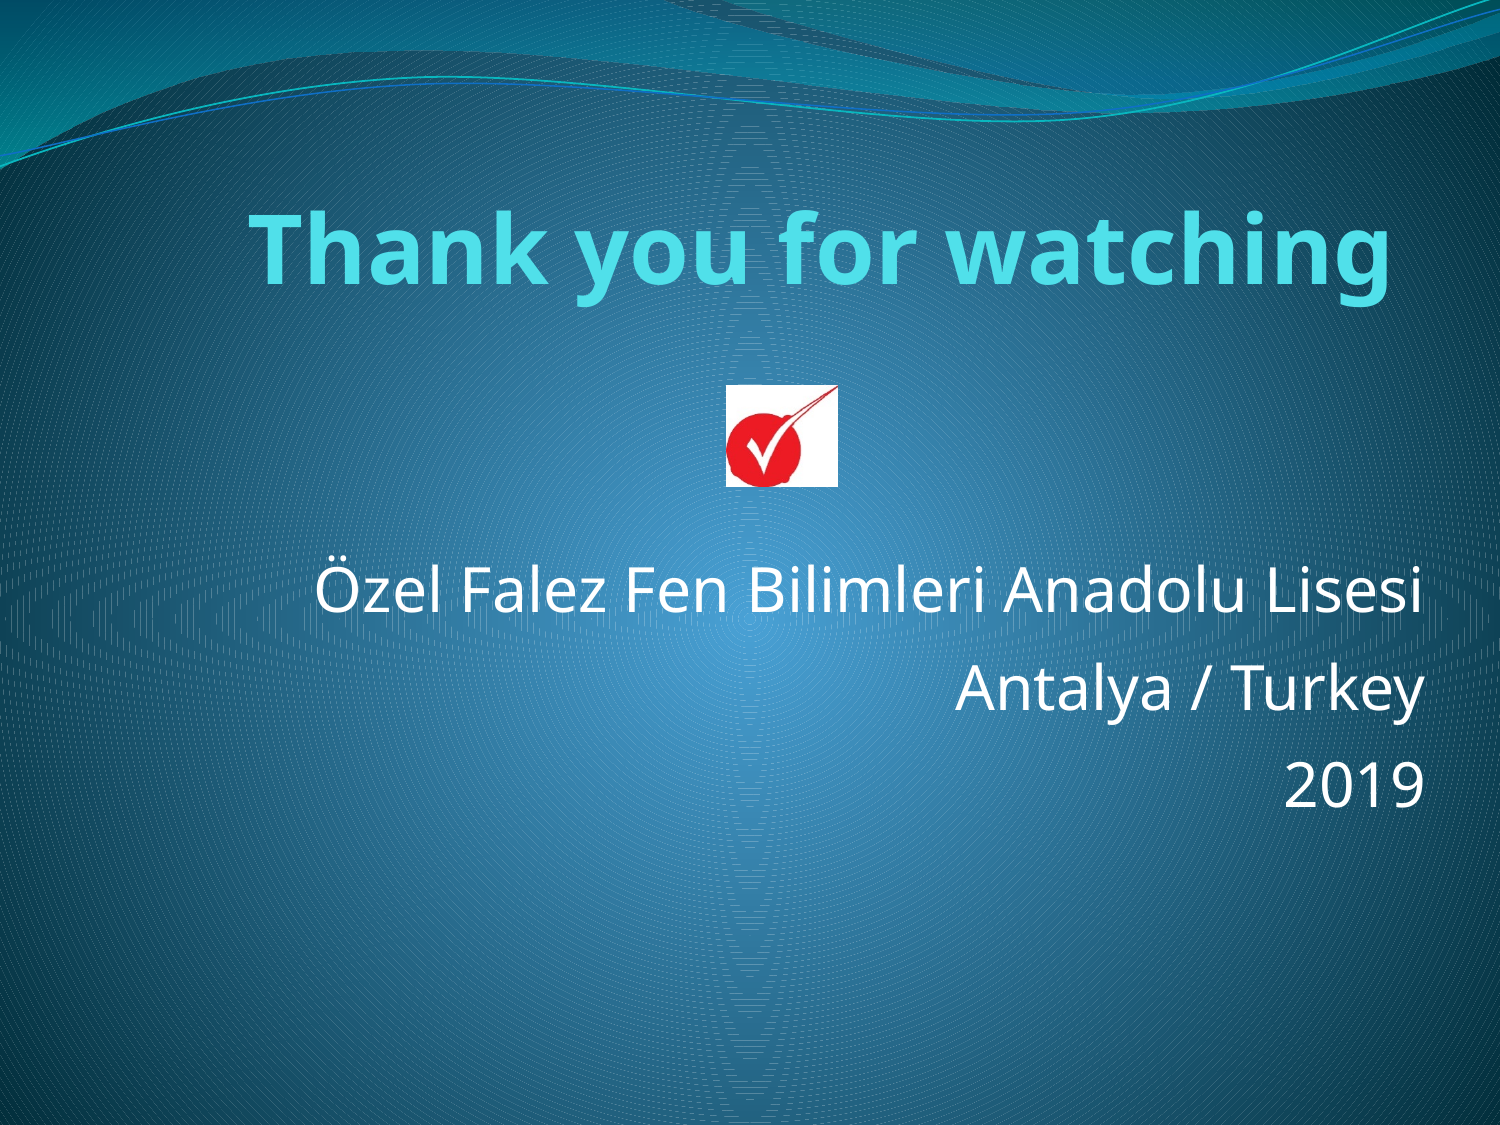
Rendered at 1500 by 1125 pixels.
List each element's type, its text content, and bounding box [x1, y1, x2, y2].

picture [726, 385, 838, 487]
title Thank you for watching [123, 101, 1399, 445]
subtitle Özel Falez Fen Bilimleri Anadolu Lisesi Antalya / Turkey 2019 [76, 538, 1436, 835]
